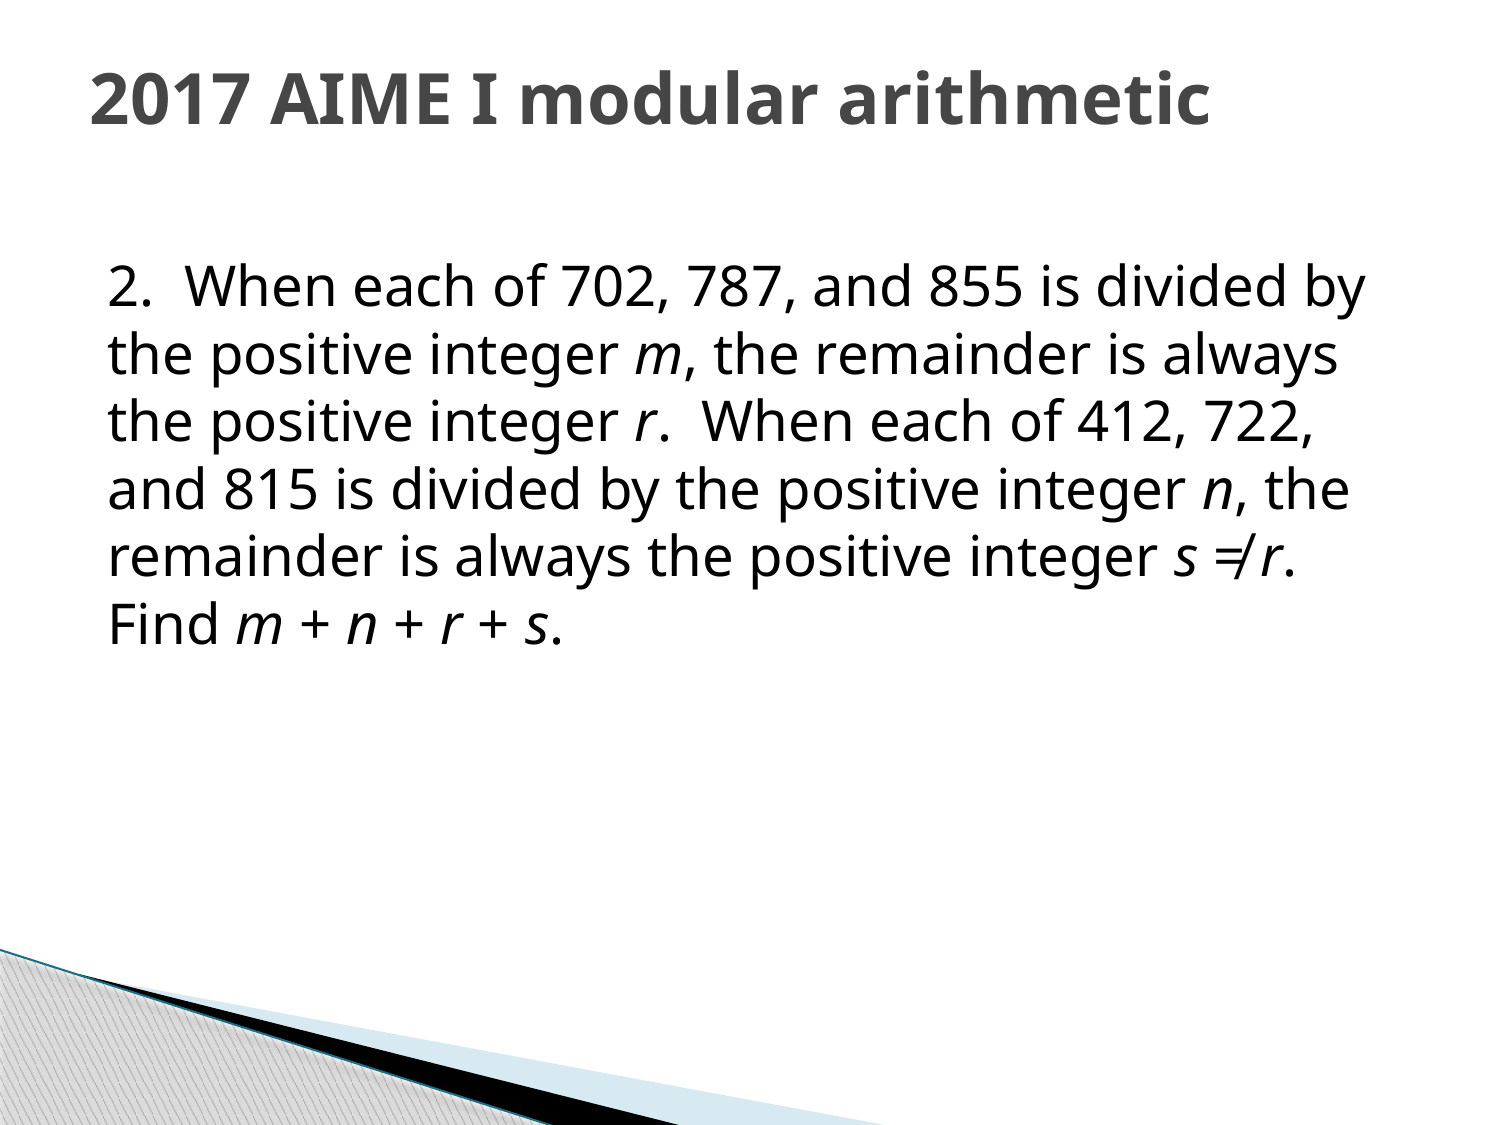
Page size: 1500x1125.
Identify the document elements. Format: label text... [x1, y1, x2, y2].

list 2. When each of 702, 787, and 855 is divided by the positive integer m, the remainder is always the positive integer r. When each of 412, 722, and 815 is divided by the positive integer n, the remainder is always the positive integer s ≠ r. Find m + n + r + s. [75, 243, 1425, 986]
title 2017 AIME I modular arithmetic [75, 45, 1425, 233]
